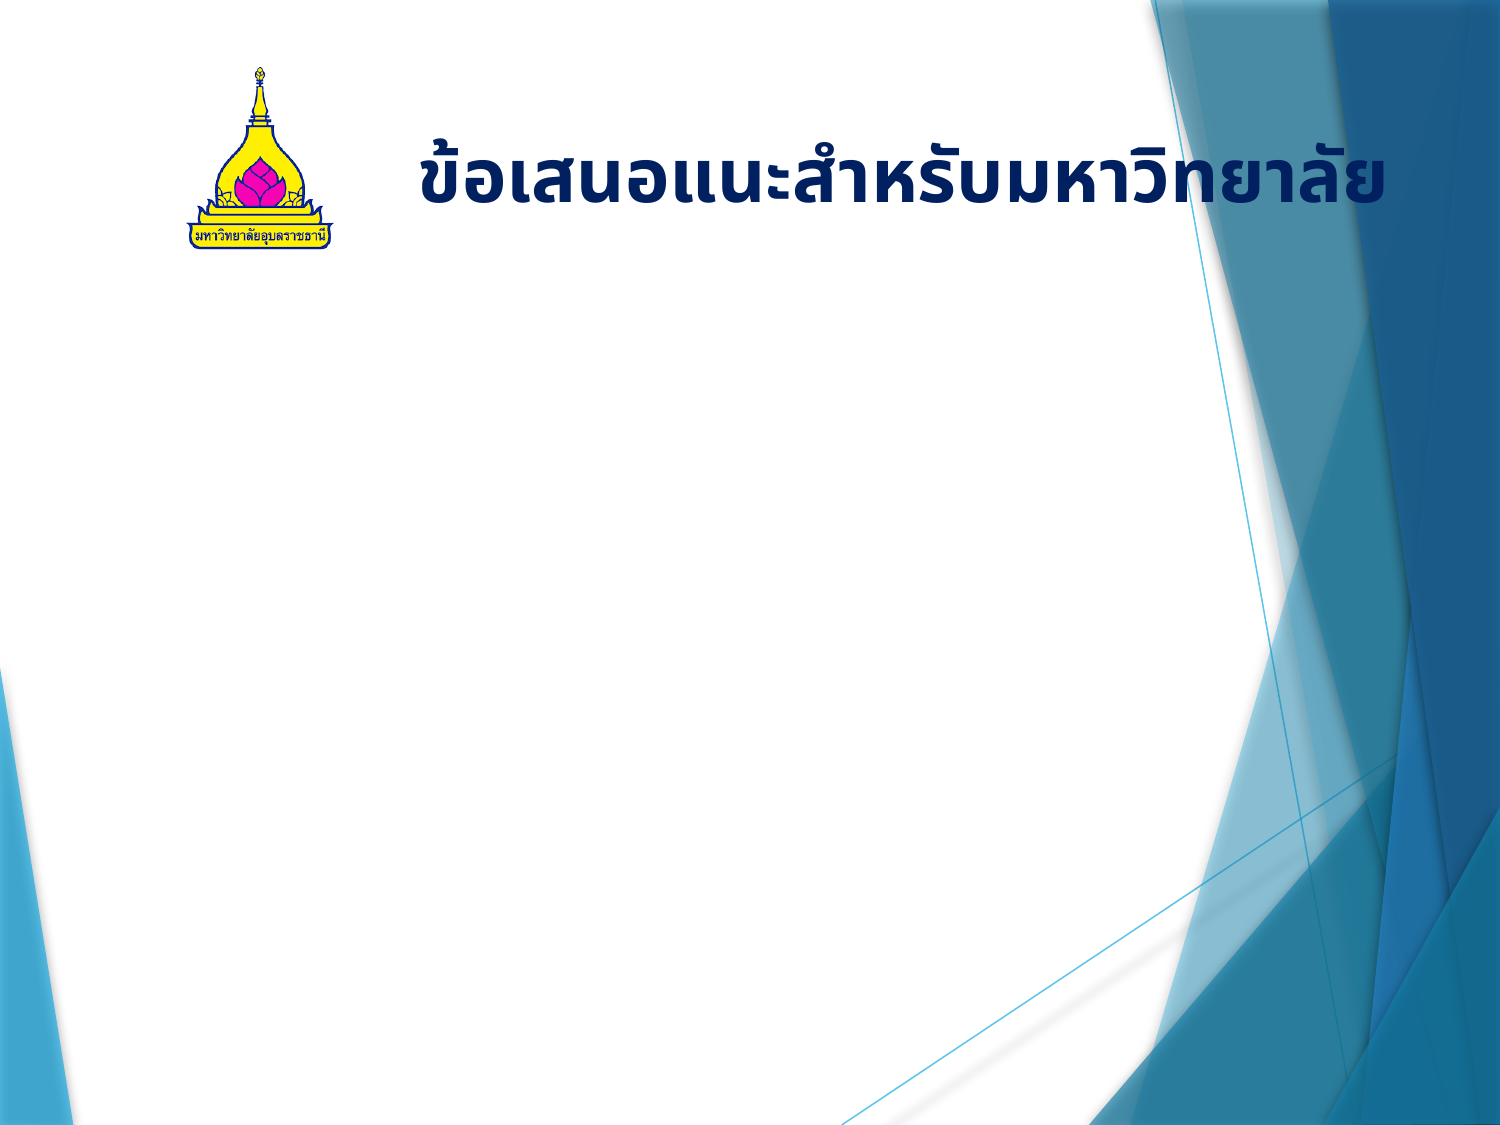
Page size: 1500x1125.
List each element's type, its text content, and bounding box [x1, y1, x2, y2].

title ข้อเสนอแนะสำหรับมหาวิทยาลัย [402, 120, 1444, 337]
picture [183, 60, 337, 253]
